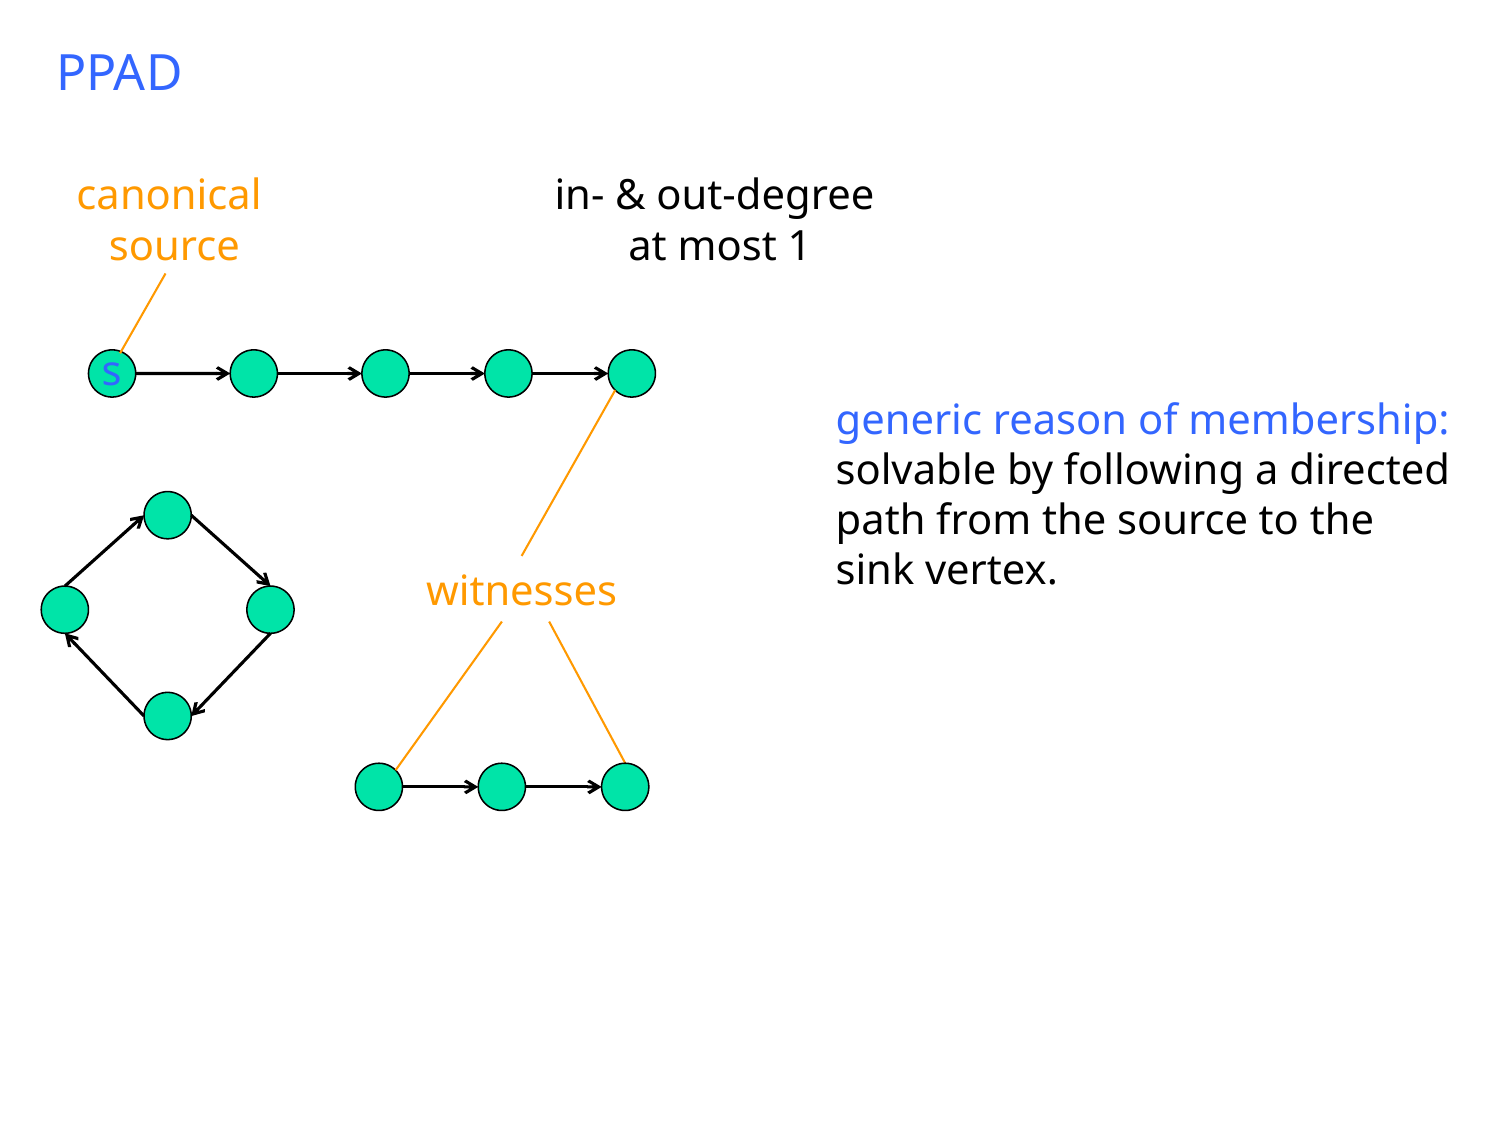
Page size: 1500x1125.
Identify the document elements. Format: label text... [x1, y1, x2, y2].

text_box [230, 349, 278, 398]
text_box generic reason of membership: solvable by following a directed path from the source to the sink vertex. [820, 385, 1471, 502]
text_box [191, 514, 271, 587]
text_box [355, 763, 403, 811]
text_box witnesses [411, 555, 633, 621]
text_box [608, 349, 656, 398]
text_box [601, 763, 649, 811]
text_box in- & out-degree at most 1 [539, 160, 901, 276]
text_box canonical source [61, 160, 288, 276]
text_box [521, 389, 616, 557]
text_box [64, 633, 145, 717]
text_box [119, 273, 166, 354]
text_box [64, 514, 145, 587]
text_box [478, 764, 526, 811]
text_box s [86, 336, 137, 402]
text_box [548, 621, 626, 764]
text_box [144, 491, 192, 539]
text_box [484, 349, 532, 398]
text_box [145, 692, 190, 740]
text_box PPAD [41, 32, 198, 108]
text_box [191, 633, 271, 717]
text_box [395, 621, 503, 771]
text_box [41, 586, 89, 634]
text_box [361, 349, 410, 398]
text_box [246, 586, 295, 634]
